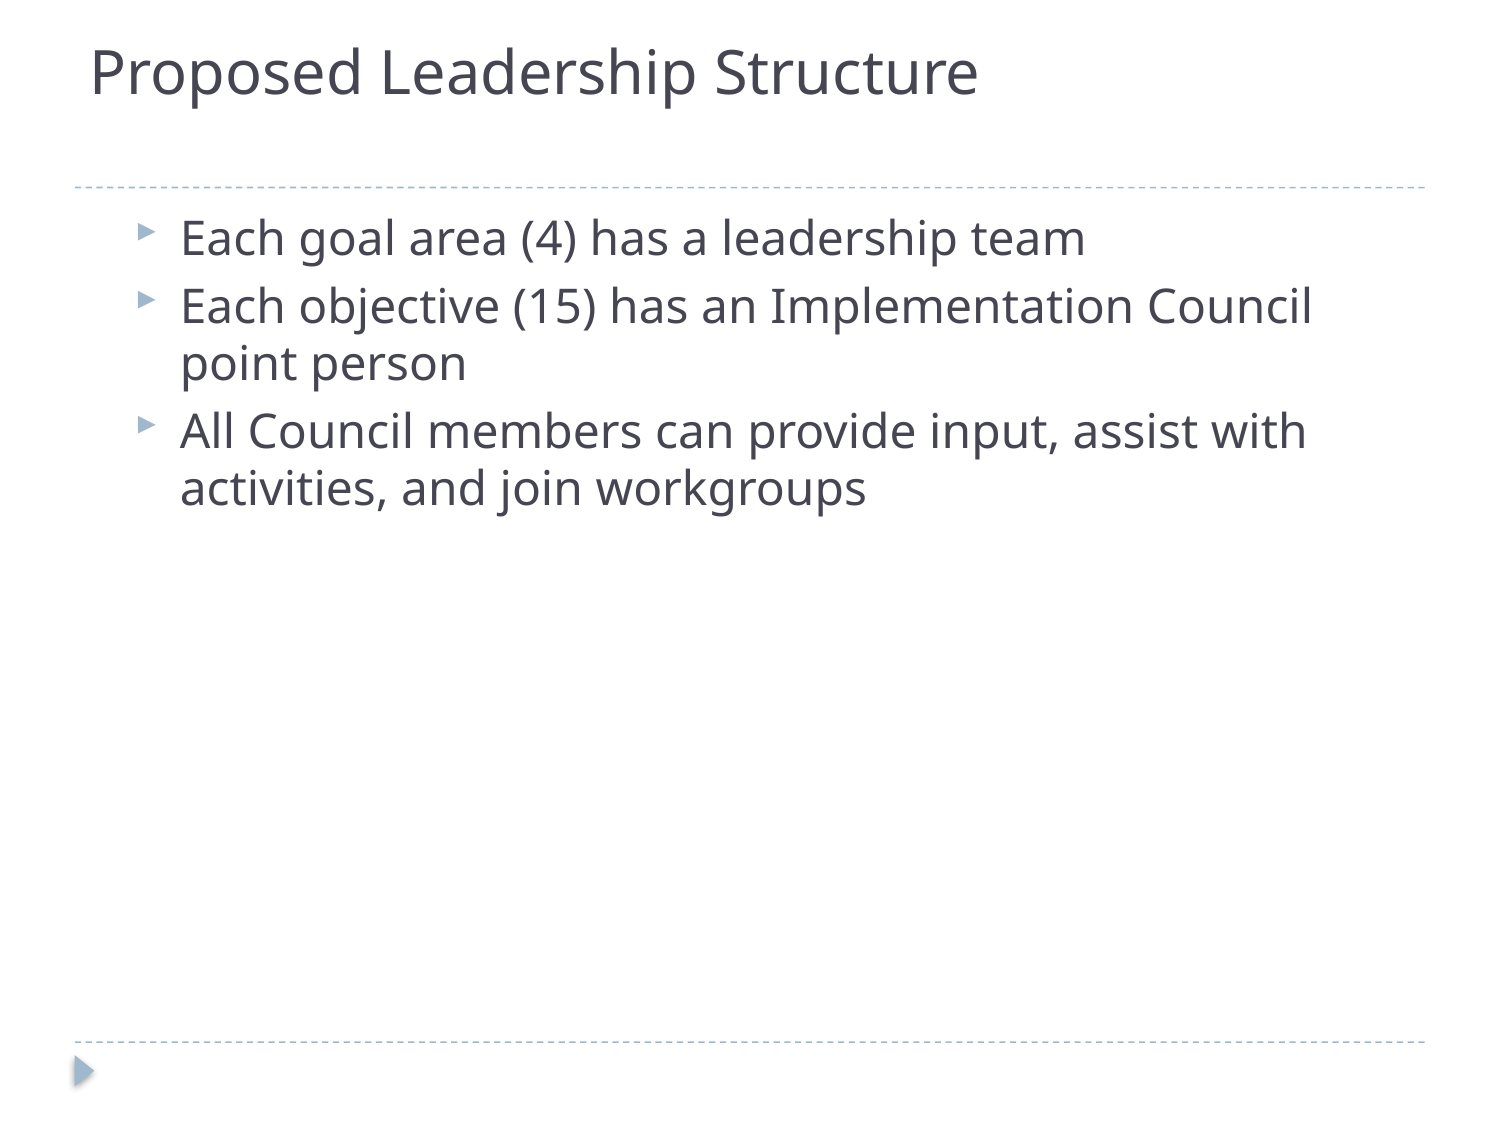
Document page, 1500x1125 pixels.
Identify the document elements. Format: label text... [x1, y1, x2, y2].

list Each goal area (4) has a leadership team Each objective (15) has an Implementation Council point person All Council members can provide input, assist with activities, and join workgroups [75, 200, 1425, 1010]
title Proposed Leadership Structure [75, 24, 1425, 188]
